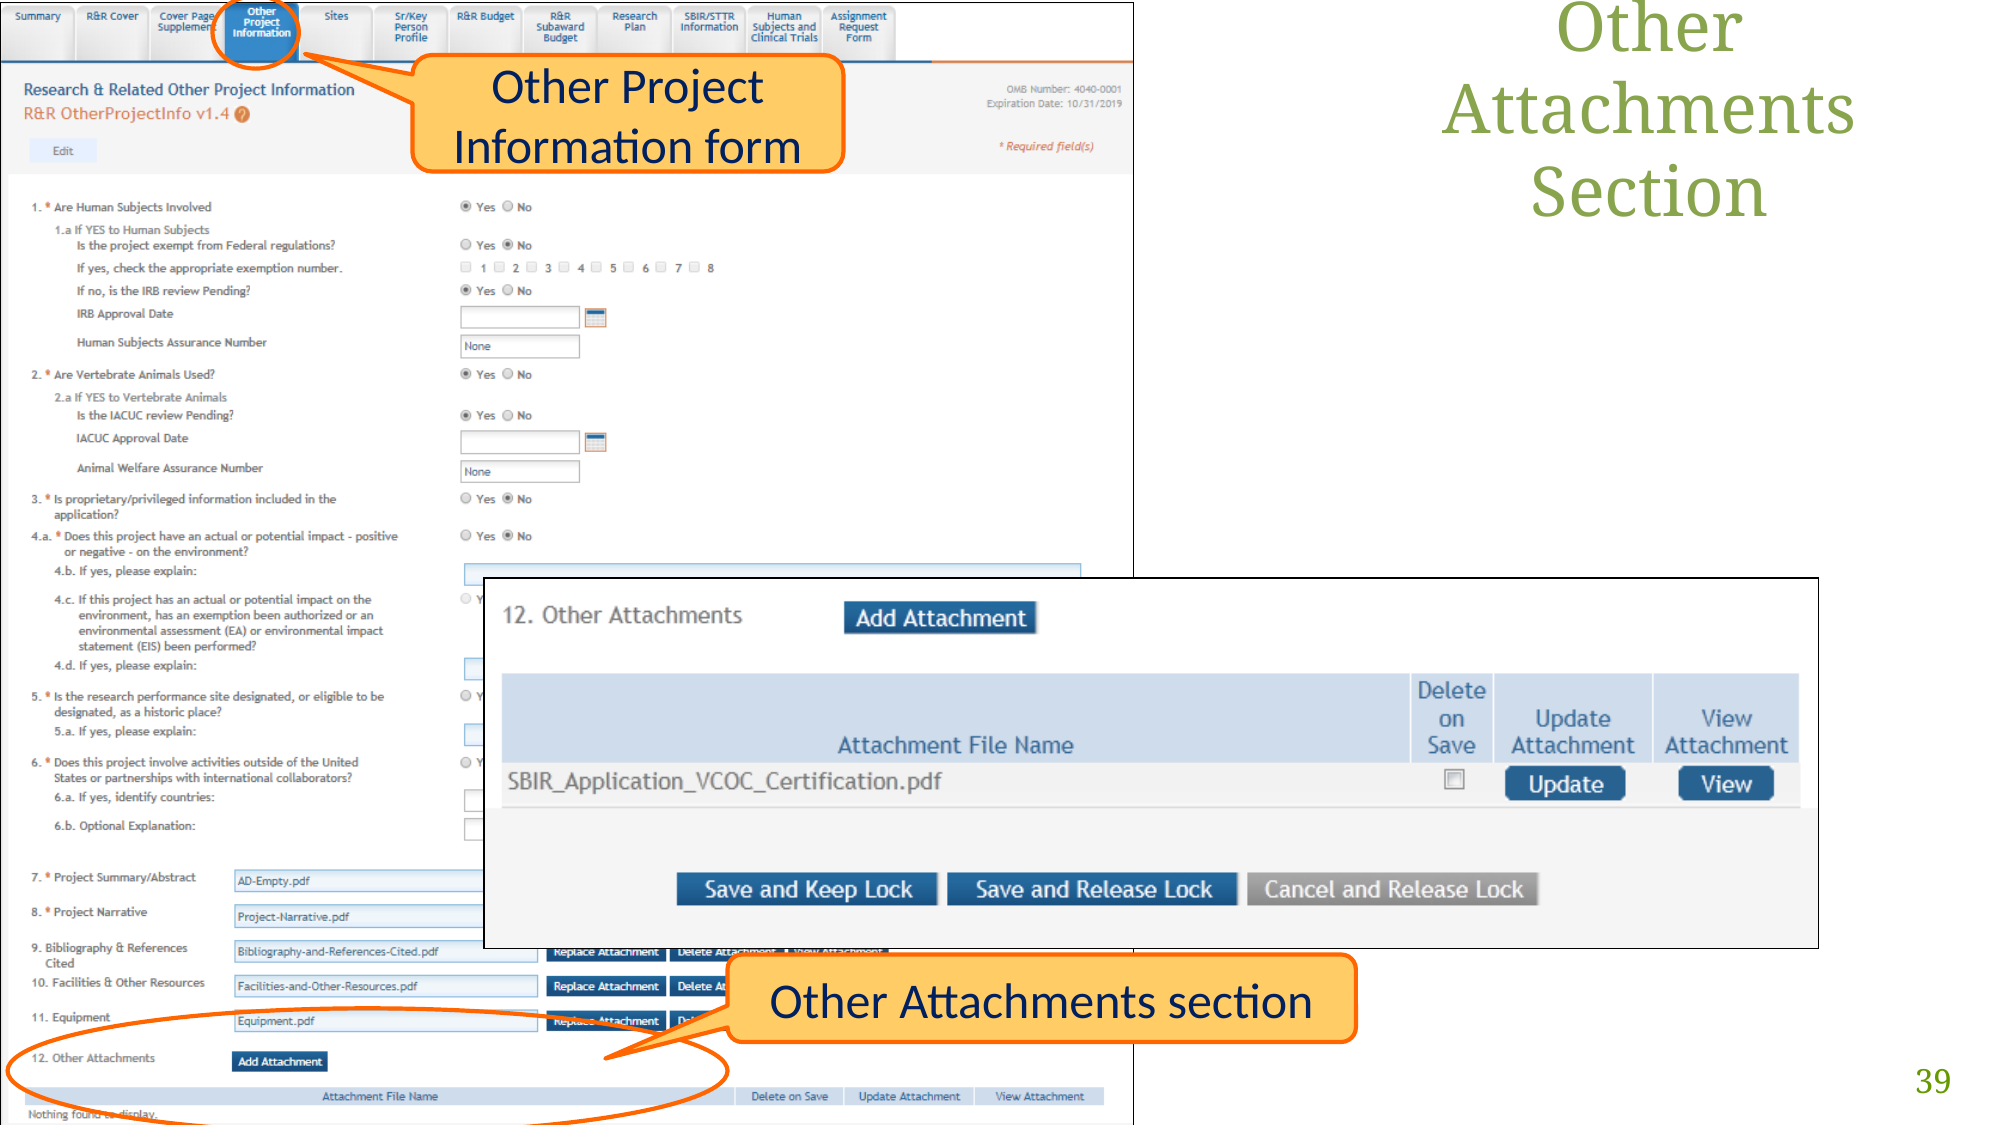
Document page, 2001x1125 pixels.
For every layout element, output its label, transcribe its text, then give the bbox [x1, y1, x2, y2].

slide_number 39 [1866, 1046, 2000, 1119]
text_box Other Attachments section [1141, 957, 1356, 1043]
picture [0, 2, 1818, 1125]
title Other Attachments Section [1325, 4, 1975, 238]
